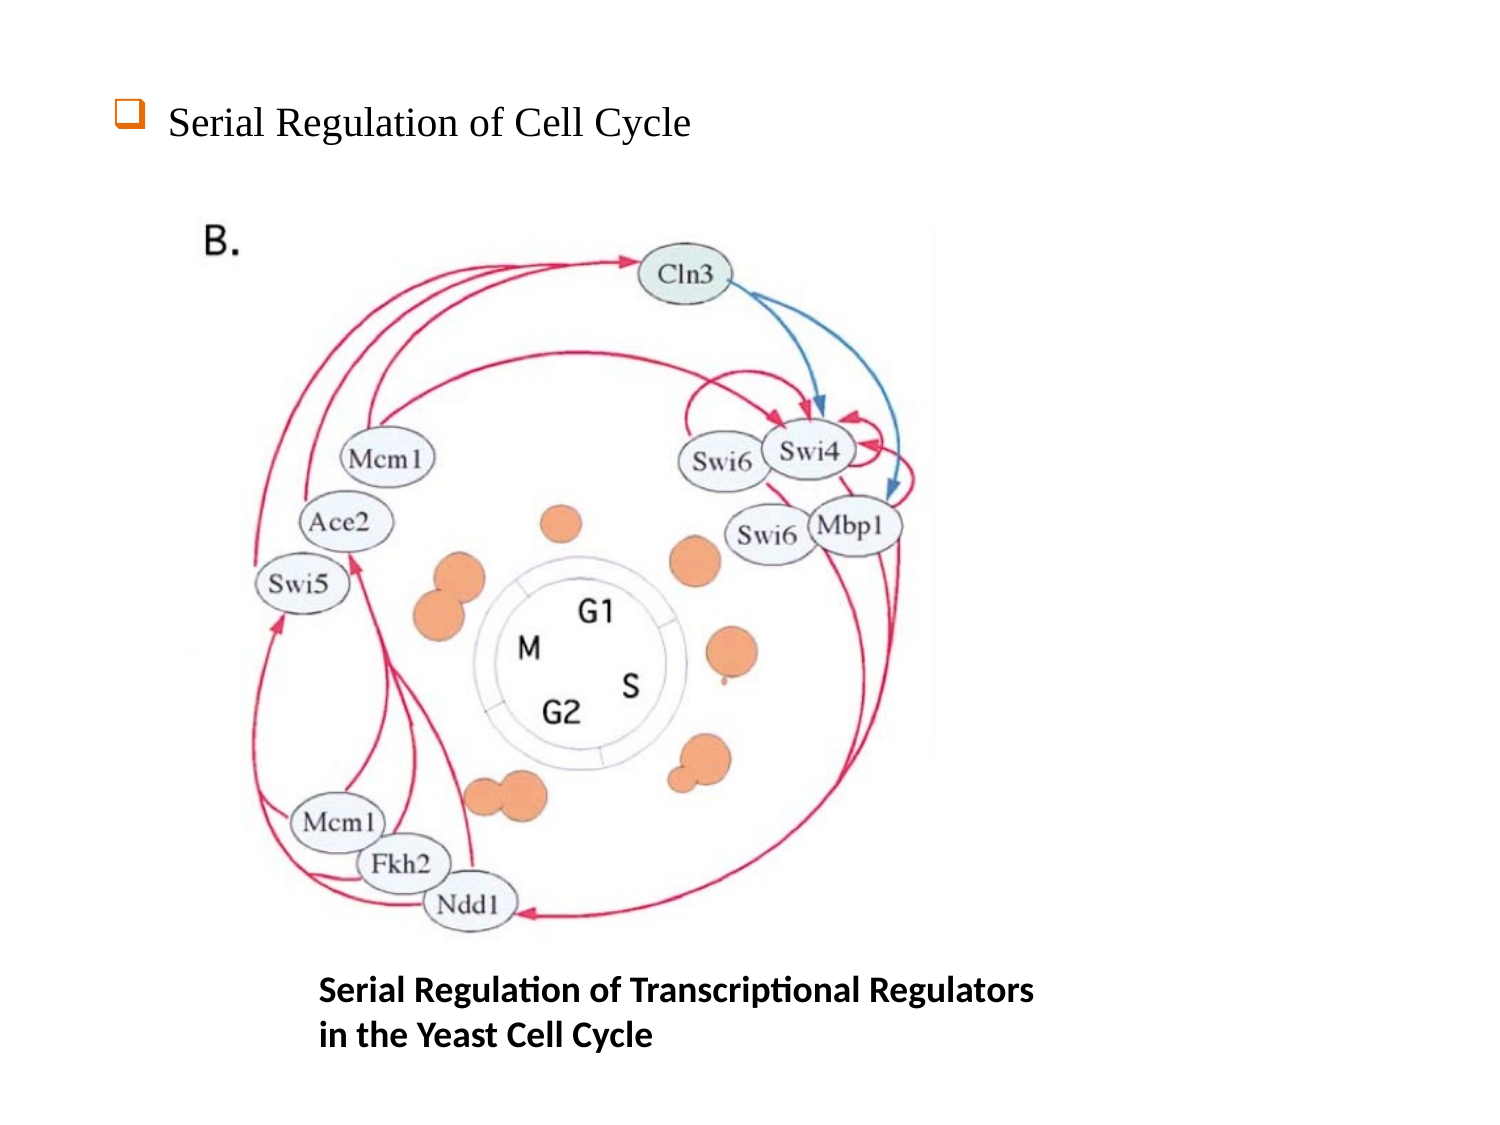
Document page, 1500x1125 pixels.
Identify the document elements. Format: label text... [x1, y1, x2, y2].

text_box Serial Regulation of Transcriptional Regulators in the Yeast Cell Cycle [303, 957, 1054, 1063]
text_box Serial Regulation of Cell Cycle [96, 87, 707, 152]
picture [133, 193, 937, 968]
